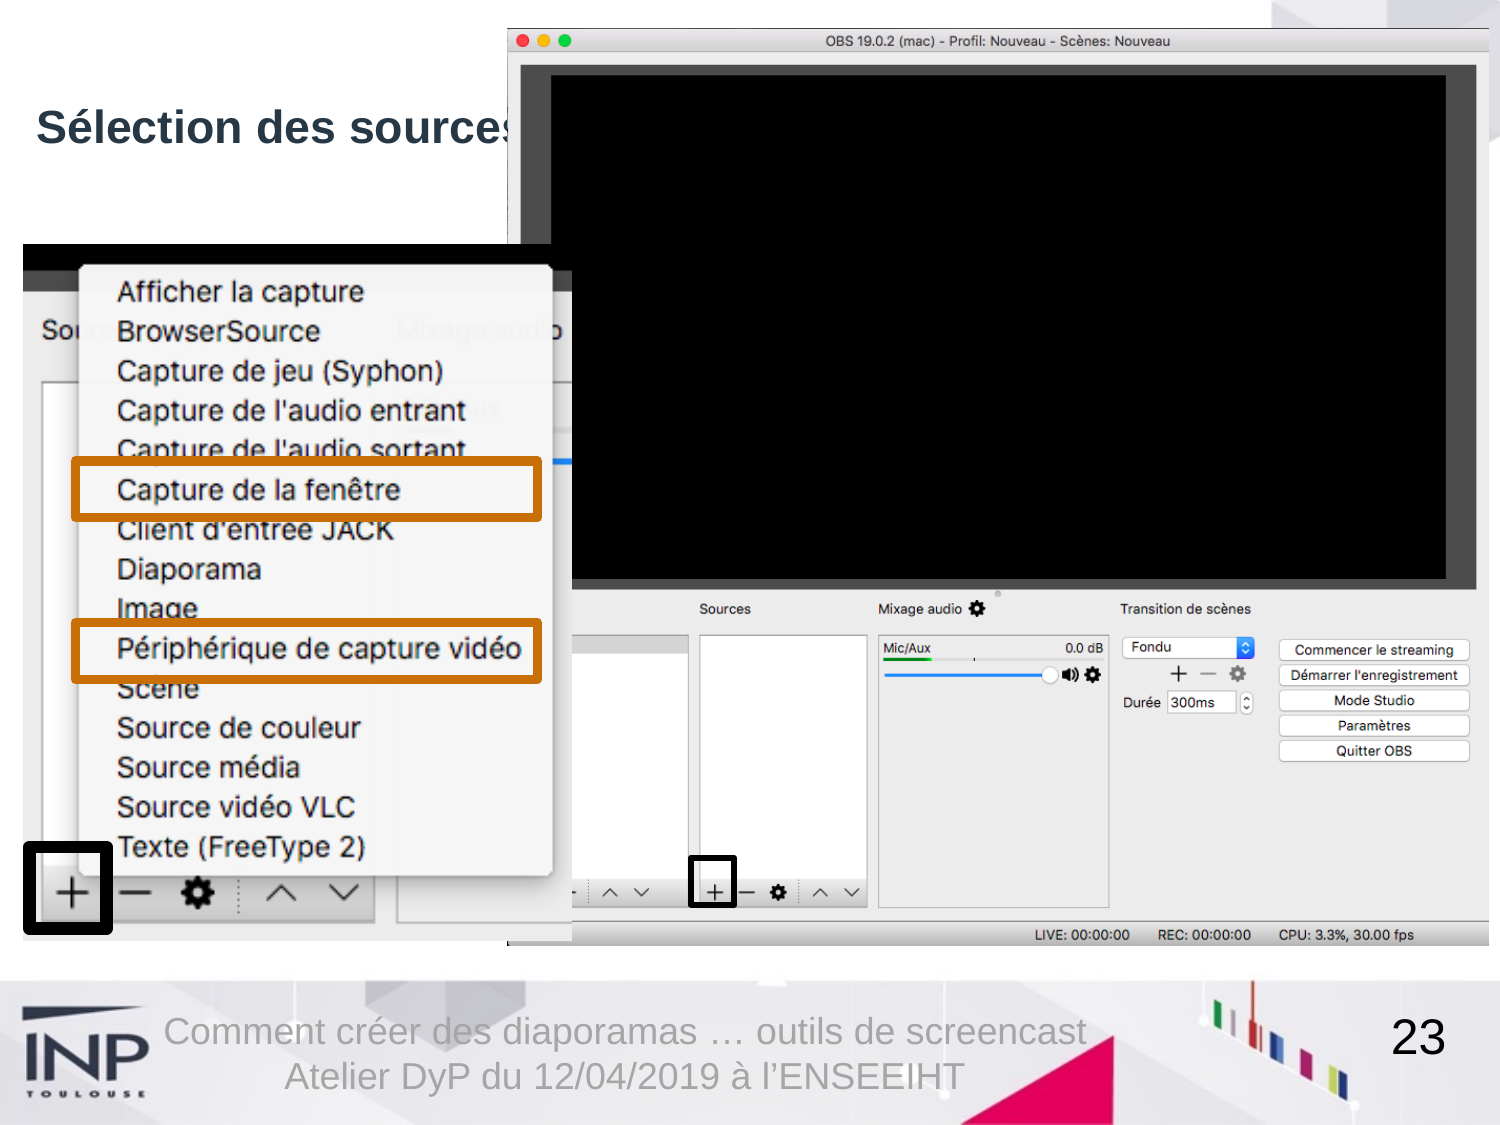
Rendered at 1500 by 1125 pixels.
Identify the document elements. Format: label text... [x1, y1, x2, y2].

slide_number 23 [1376, 996, 1480, 1083]
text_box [22, 244, 572, 941]
picture [0, 0, 1500, 1125]
title Sélection des sources [17, 66, 502, 185]
